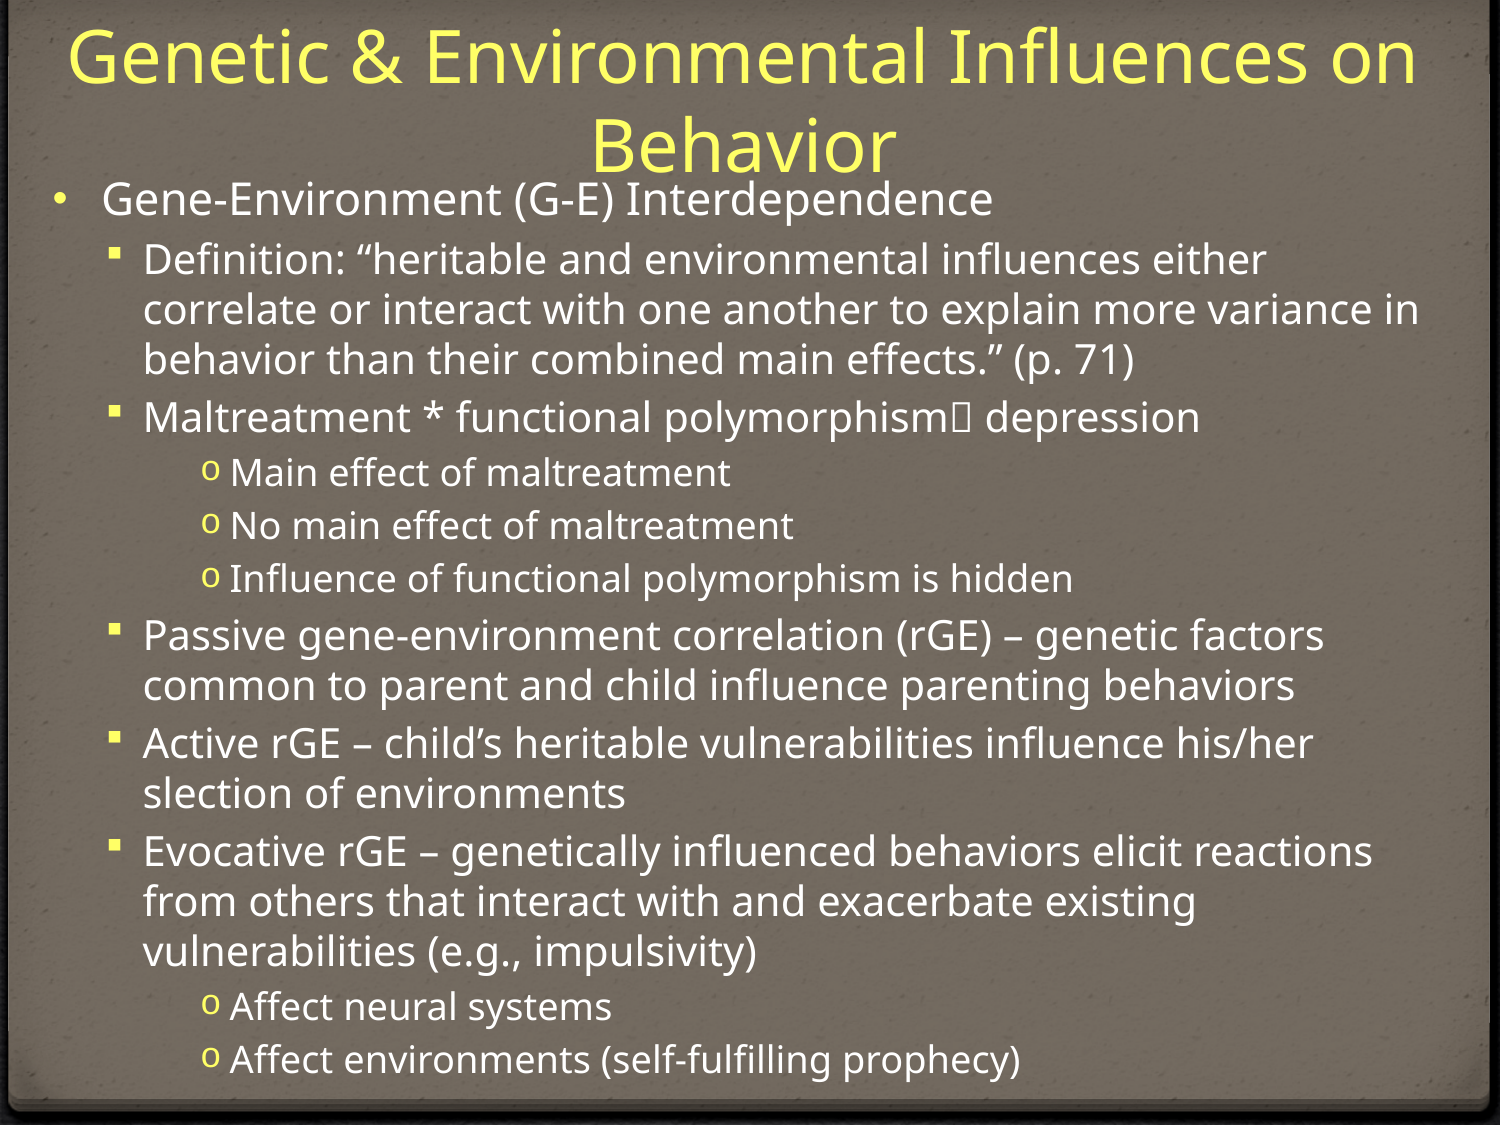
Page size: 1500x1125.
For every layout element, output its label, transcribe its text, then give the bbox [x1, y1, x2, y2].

list Gene-Environment (G-E) Interdependence Definition: “heritable and environmental influences either correlate or interact with one another to explain more variance in behavior than their combined main effects.” (p. 71) Maltreatment * functional polymorphism depression Main effect of maltreatment No main effect of maltreatment Influence of functional polymorphism is hidden Passive gene-environment correlation (rGE) – genetic factors common to parent and child influence parenting behaviors Active rGE – child’s heritable vulnerabilities influence his/her slection of environments Evocative rGE – genetically influenced behaviors elicit reactions from others that interact with and exacerbate existing vulnerabilities (e.g., impulsivity) Affect neural systems Affect environments (self-fulfilling prophecy) [37, 162, 1463, 1100]
picture [0, 0, 1500, 1125]
title Genetic & Environmental Influences on Behavior [0, 4, 1488, 192]
